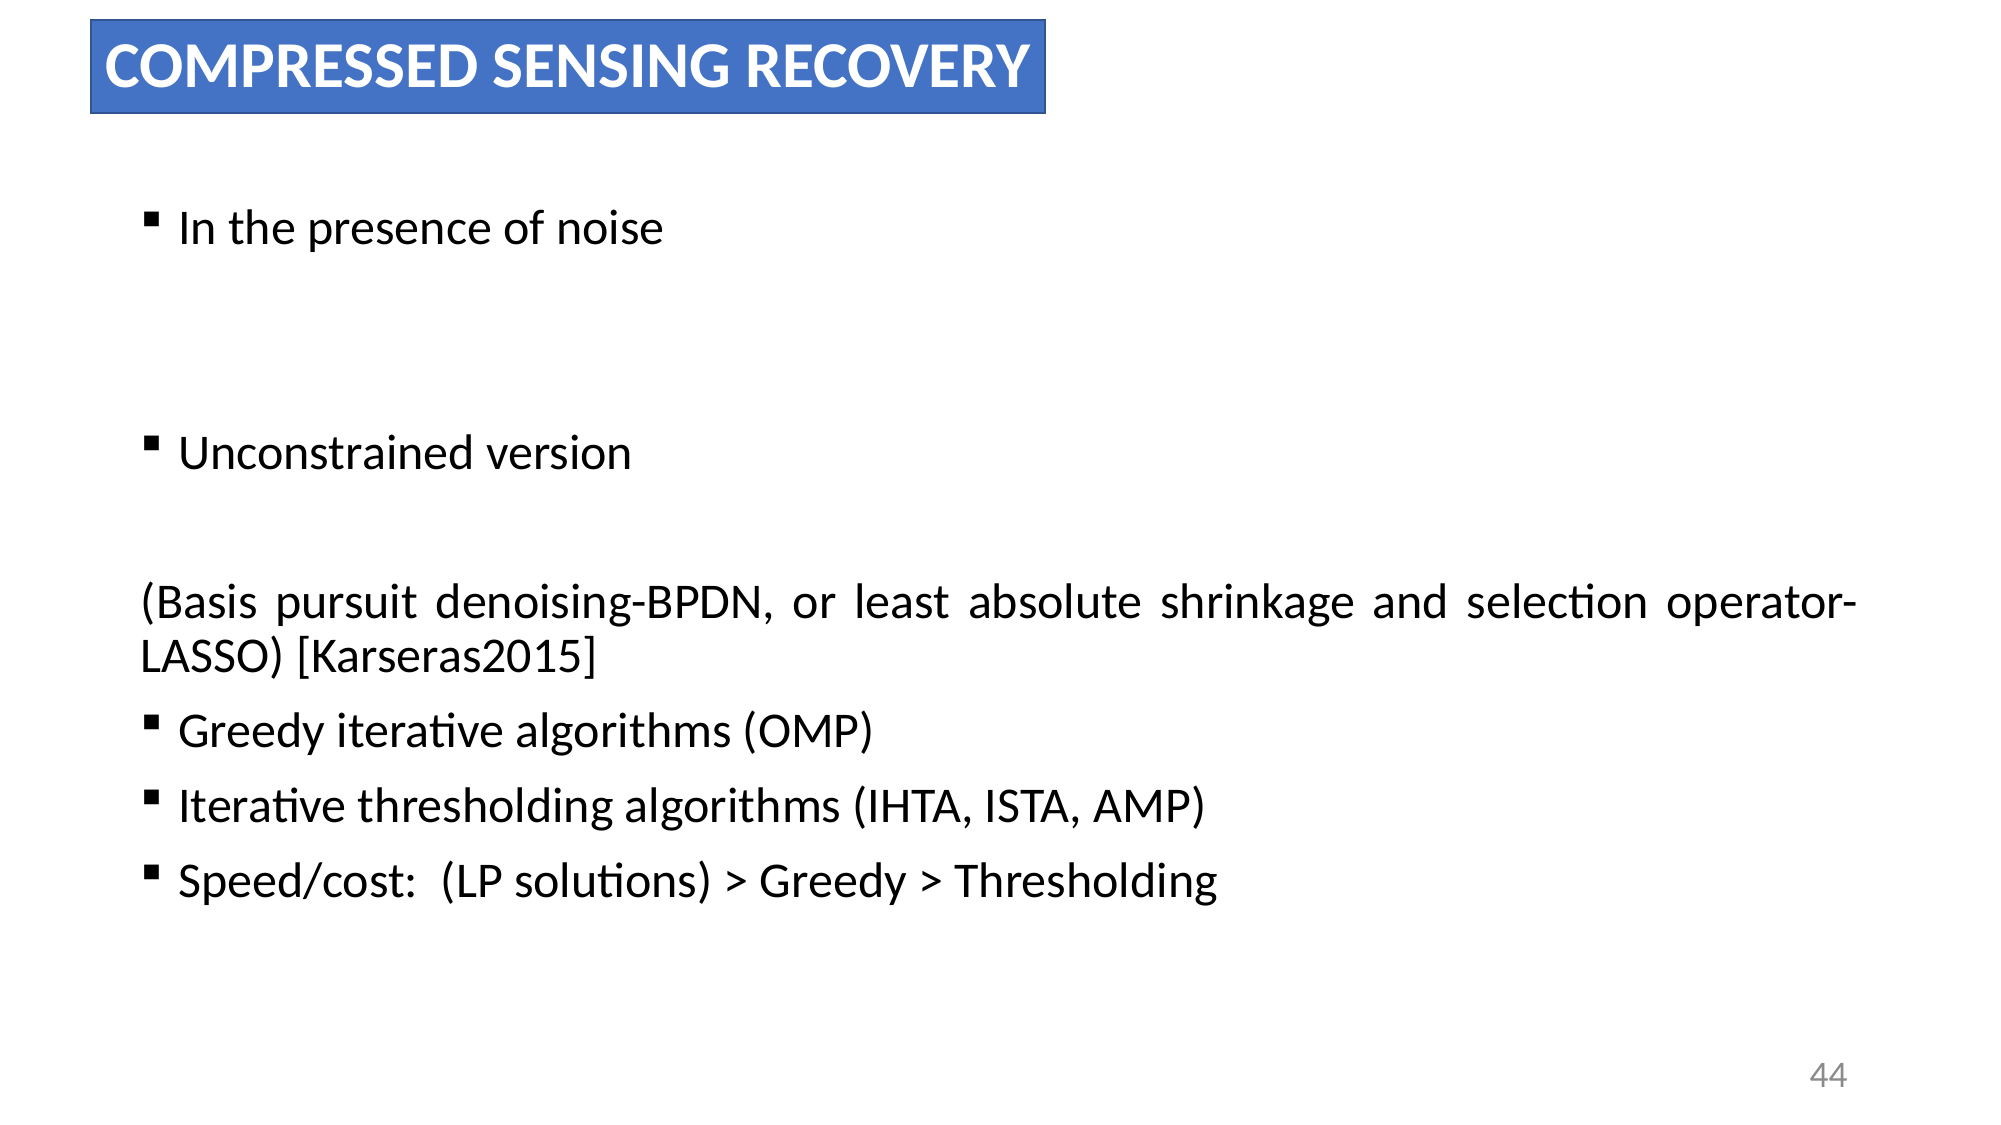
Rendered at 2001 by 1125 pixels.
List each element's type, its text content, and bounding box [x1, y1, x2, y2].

slide_number 44 [1412, 1042, 1863, 1103]
title COMPRESSED SENSING RECOVERY [90, 19, 1046, 114]
